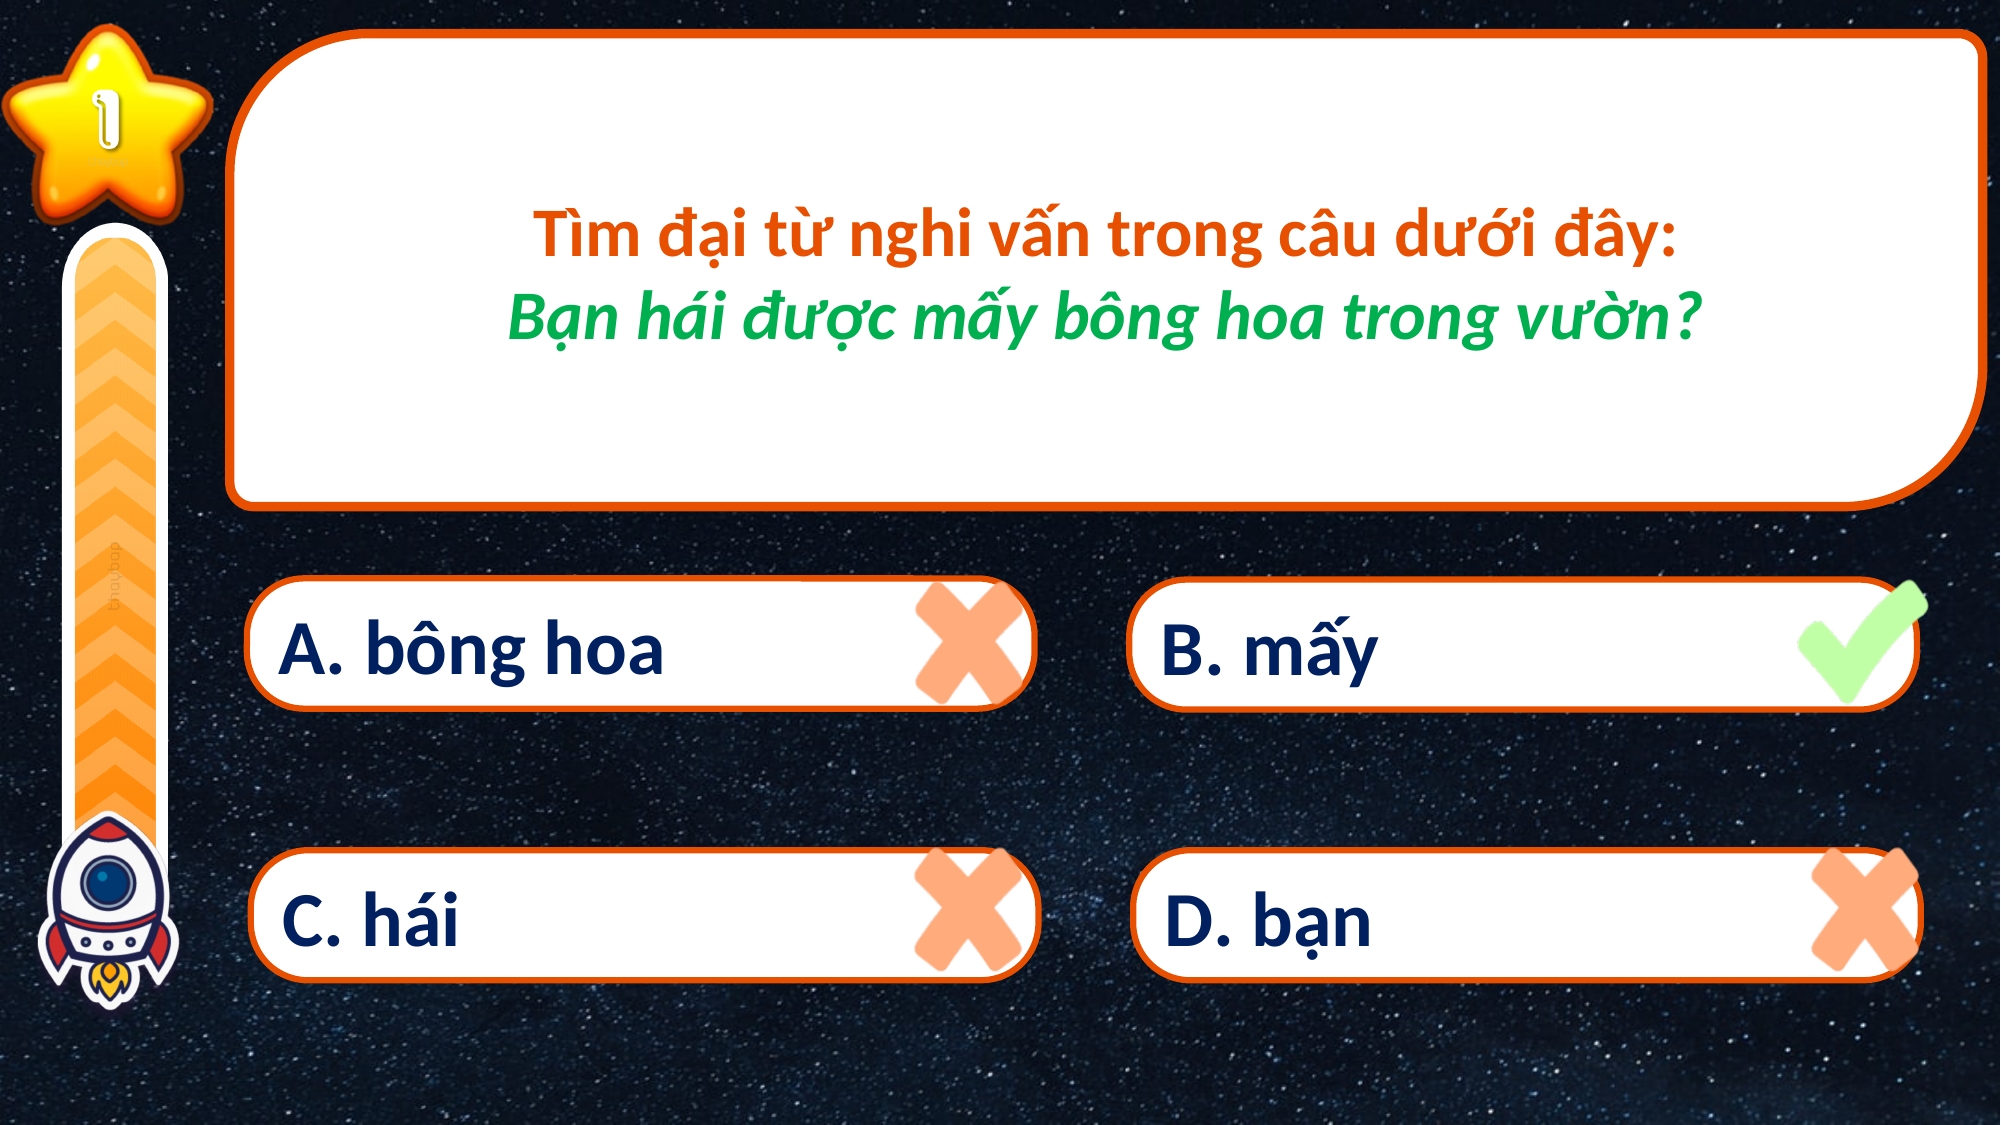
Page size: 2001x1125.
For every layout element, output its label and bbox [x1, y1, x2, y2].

list [0, 833, 222, 996]
picture [0, 0, 2000, 1125]
